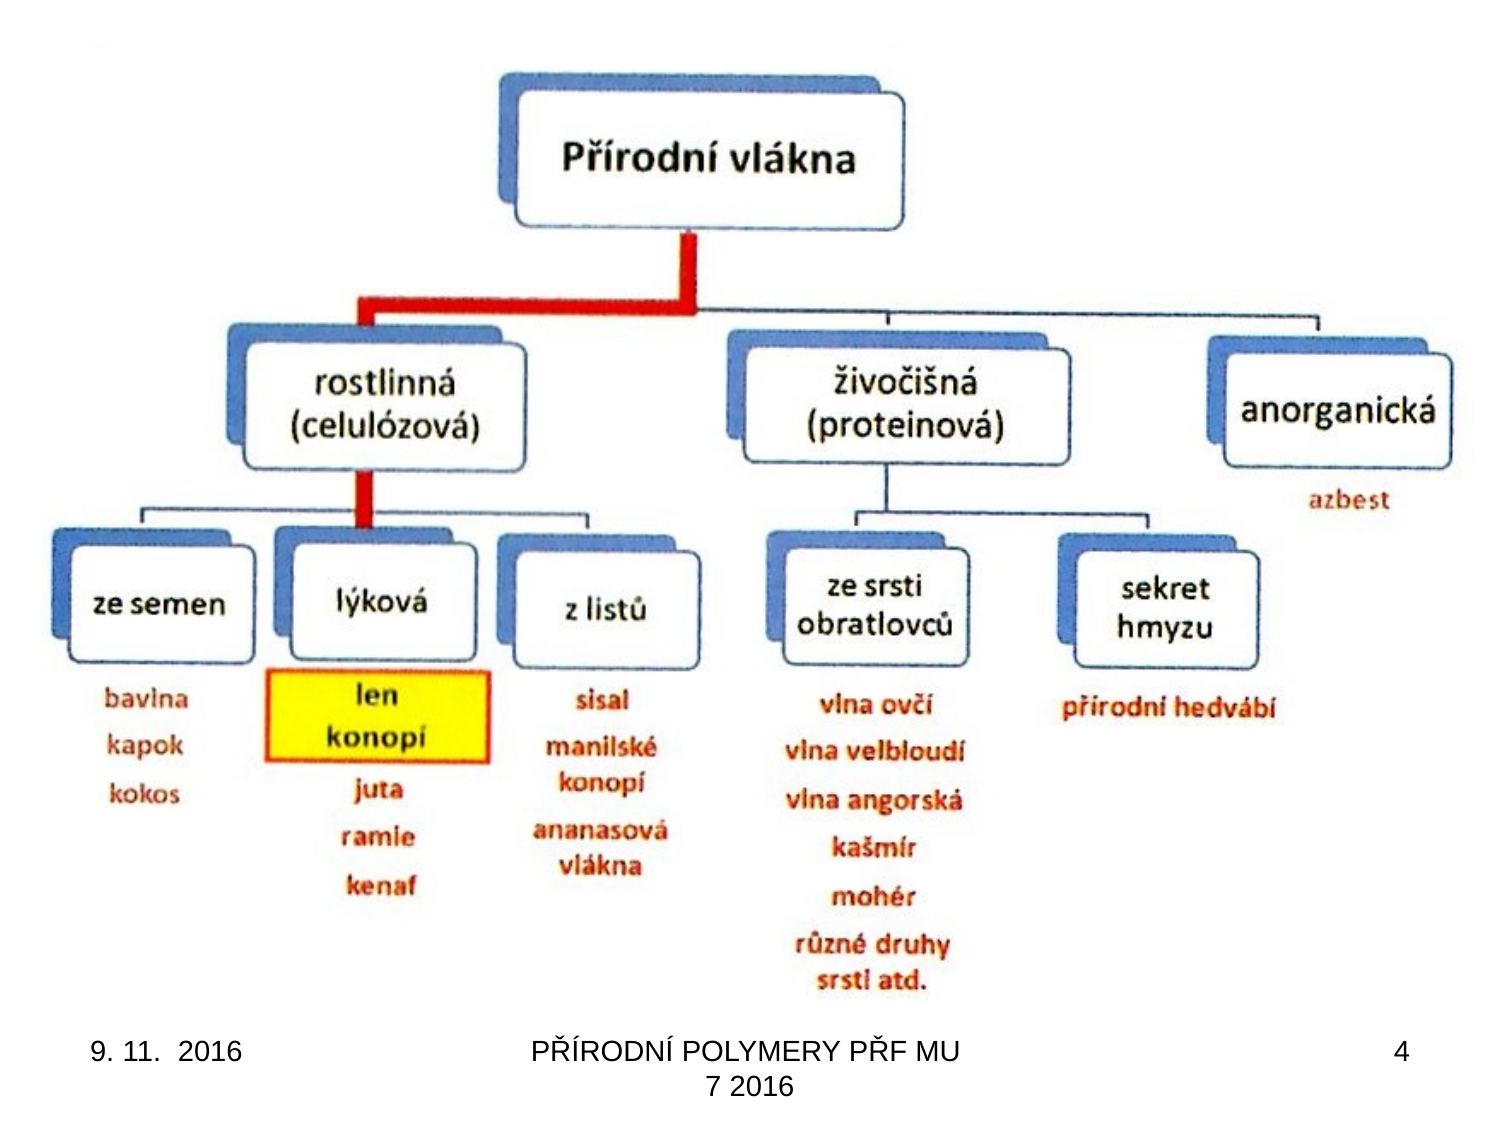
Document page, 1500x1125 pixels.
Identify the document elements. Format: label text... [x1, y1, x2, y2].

slide_number 4 [1074, 1024, 1426, 1103]
picture [40, 42, 1475, 1012]
slide_number 9. 11. 2016 [74, 1024, 426, 1103]
footer PŘÍRODNÍ POLYMERY PŘF MU 7 2016 [512, 1024, 988, 1103]
